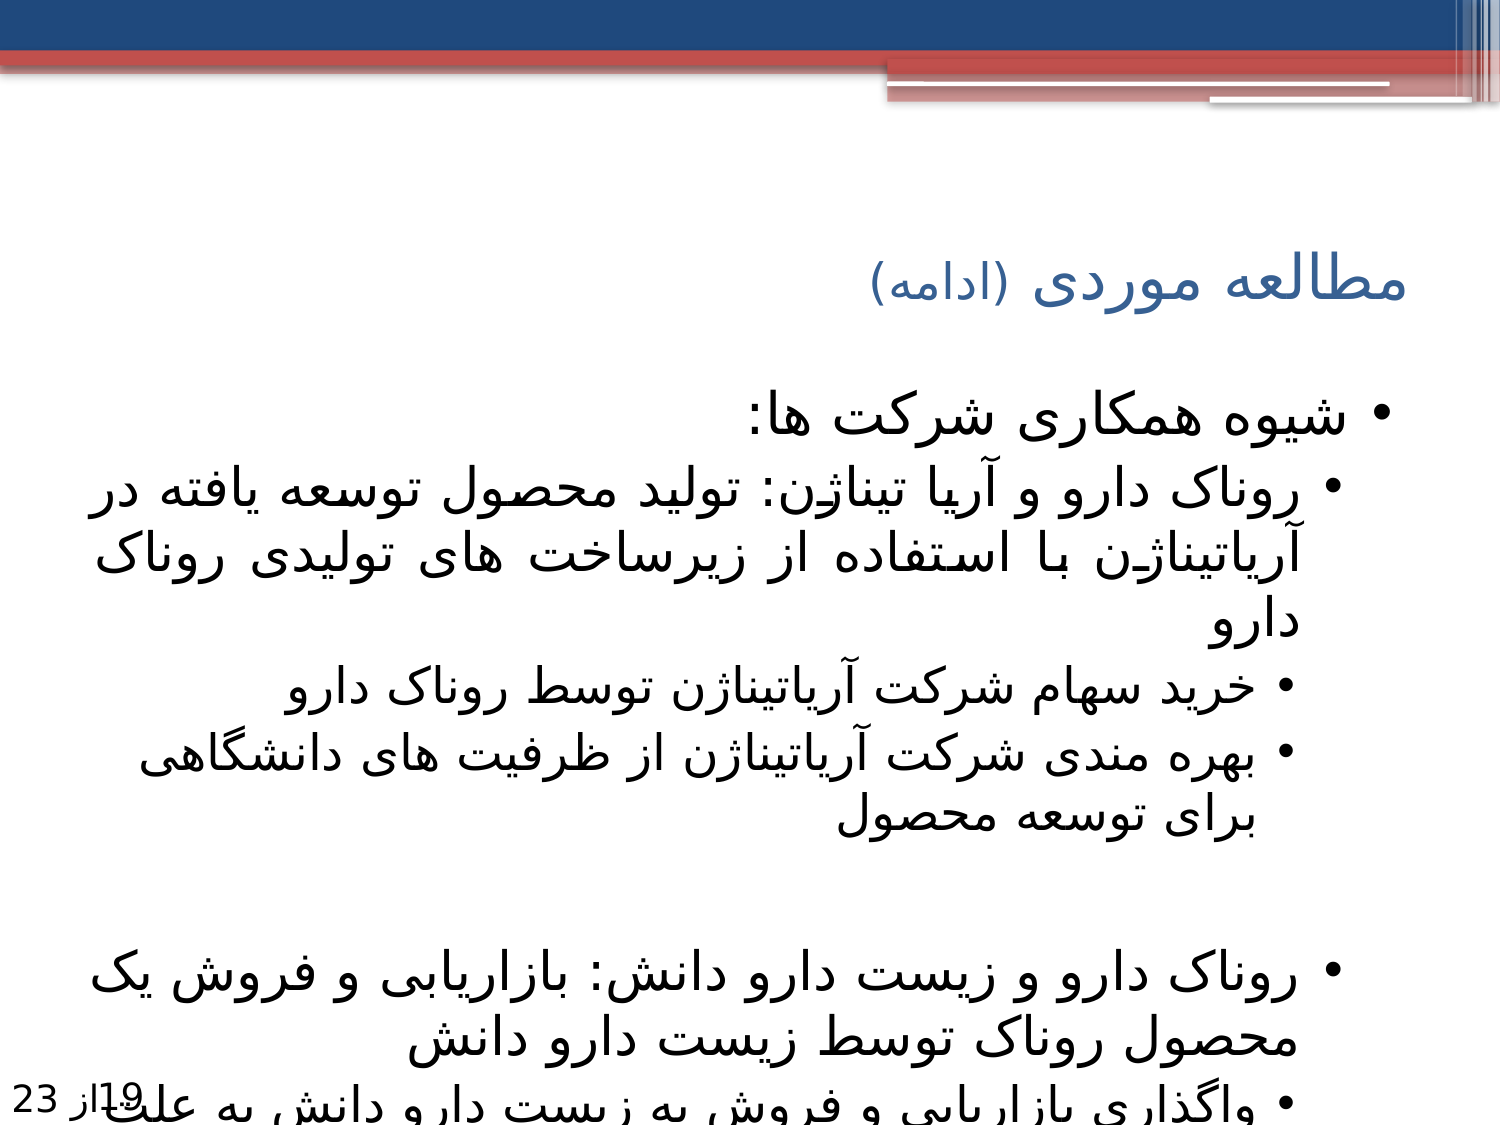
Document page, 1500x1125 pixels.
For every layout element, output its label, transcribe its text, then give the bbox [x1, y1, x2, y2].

slide_number 19 [57, 1065, 183, 1125]
title مطالعه موردی (ادامه) [75, 187, 1425, 363]
list شیوه همکاری شرکت ها: روناک دارو و آریا تیناژن: تولید محصول توسعه یافته در آریاتیناژن با استفاده از زیرساخت های تولیدی روناک دارو خرید سهام شرکت آریاتیناژن توسط روناک دارو بهره مندی شرکت آریاتیناژن از ظرفیت های دانشگاهی برای توسعه محصول روناک دارو و زیست دارو دانش: بازاریابی و فروش یک محصول روناک توسط زیست دارو دانش واگذاری بازاریابی و فروش به زیست دارو دانش به علت نزدیک بودن محصول تولیدی به محصولات سبد این شرکت [75, 368, 1425, 1079]
footer از 23 [0, 1067, 57, 1125]
